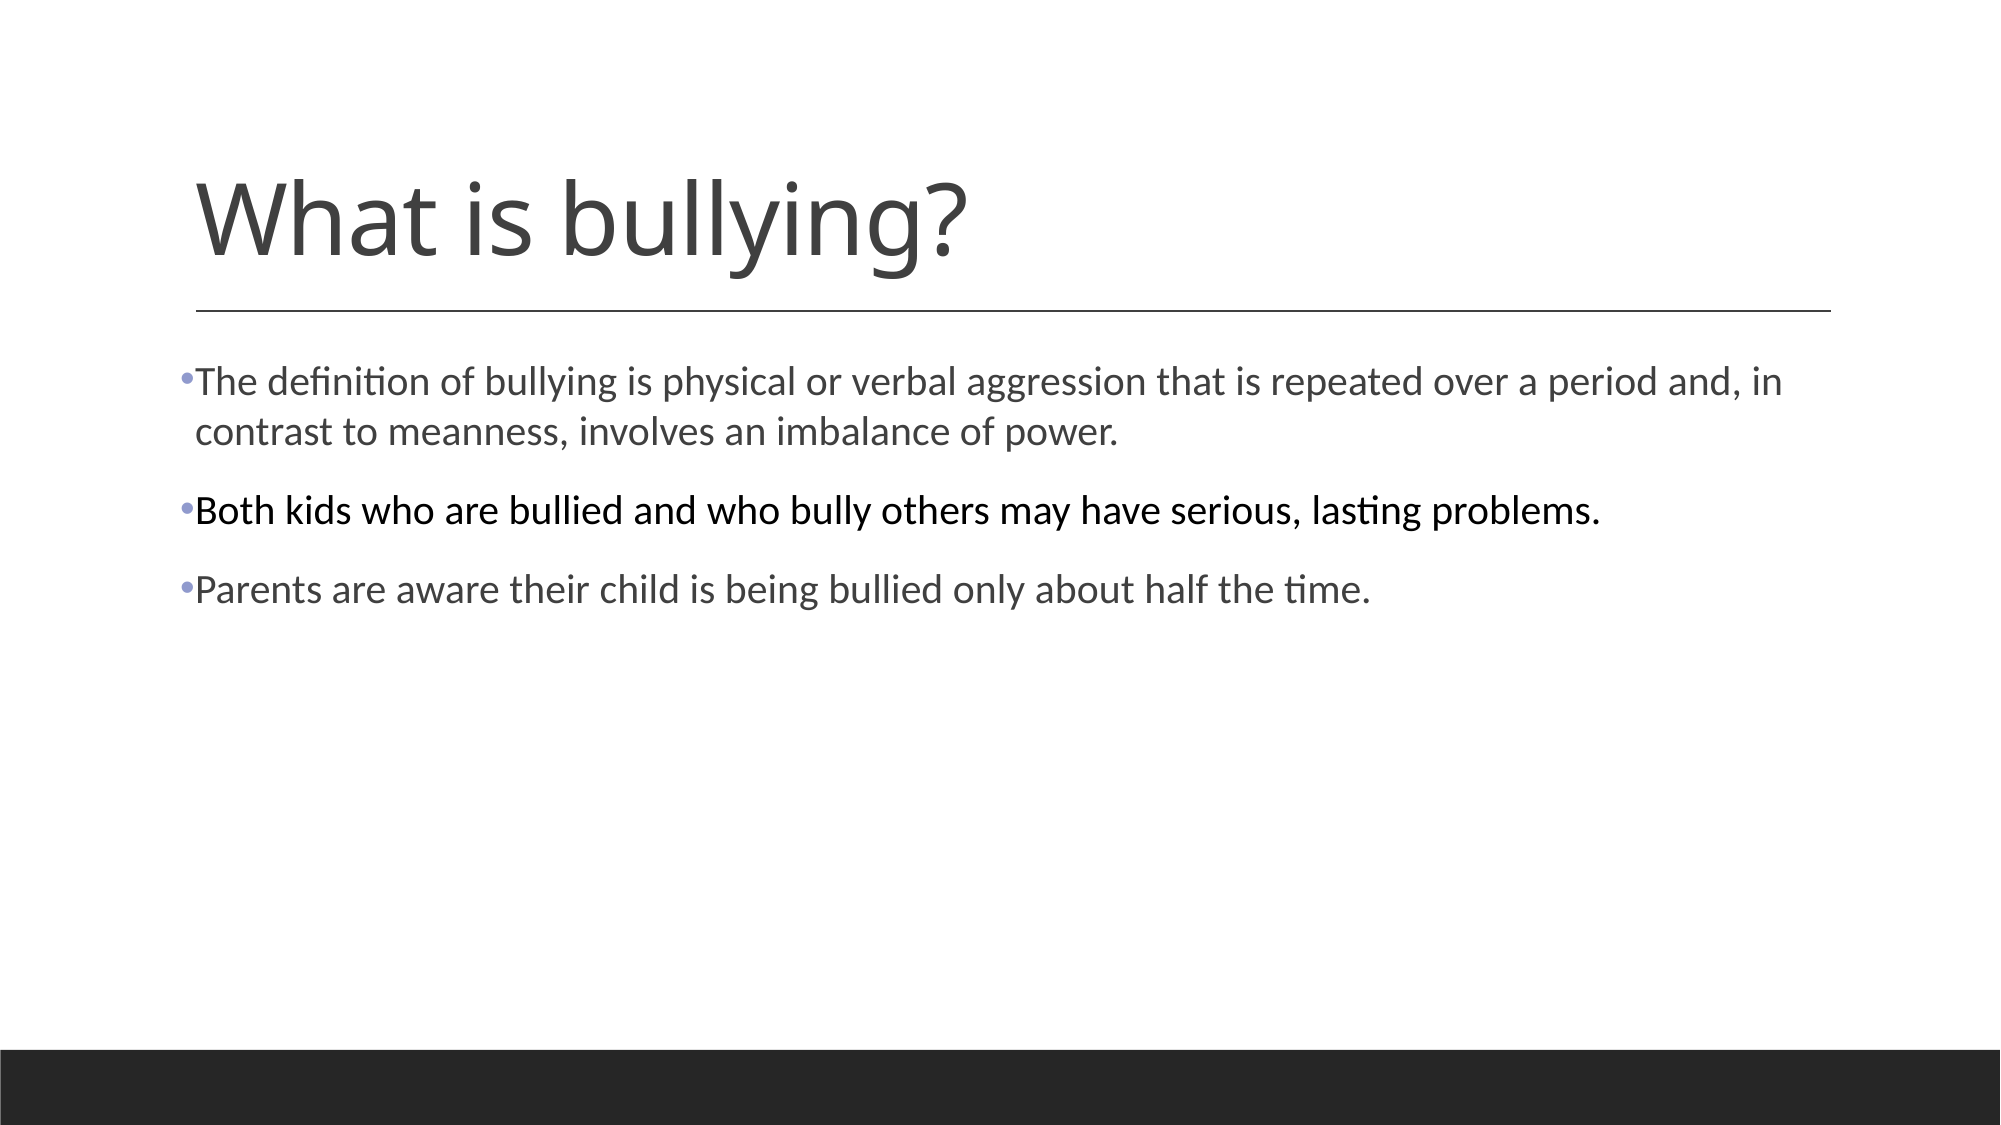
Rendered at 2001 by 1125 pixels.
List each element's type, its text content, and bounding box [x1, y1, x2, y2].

title What is bullying? [180, 47, 1830, 285]
list The definition of bullying is physical or verbal aggression that is repeated over a period and, in contrast to meanness, involves an imbalance of power. Both kids who are bullied and who bully others may have serious, lasting problems. Parents are aware their child is being bullied only about half the time. [180, 345, 1830, 963]
